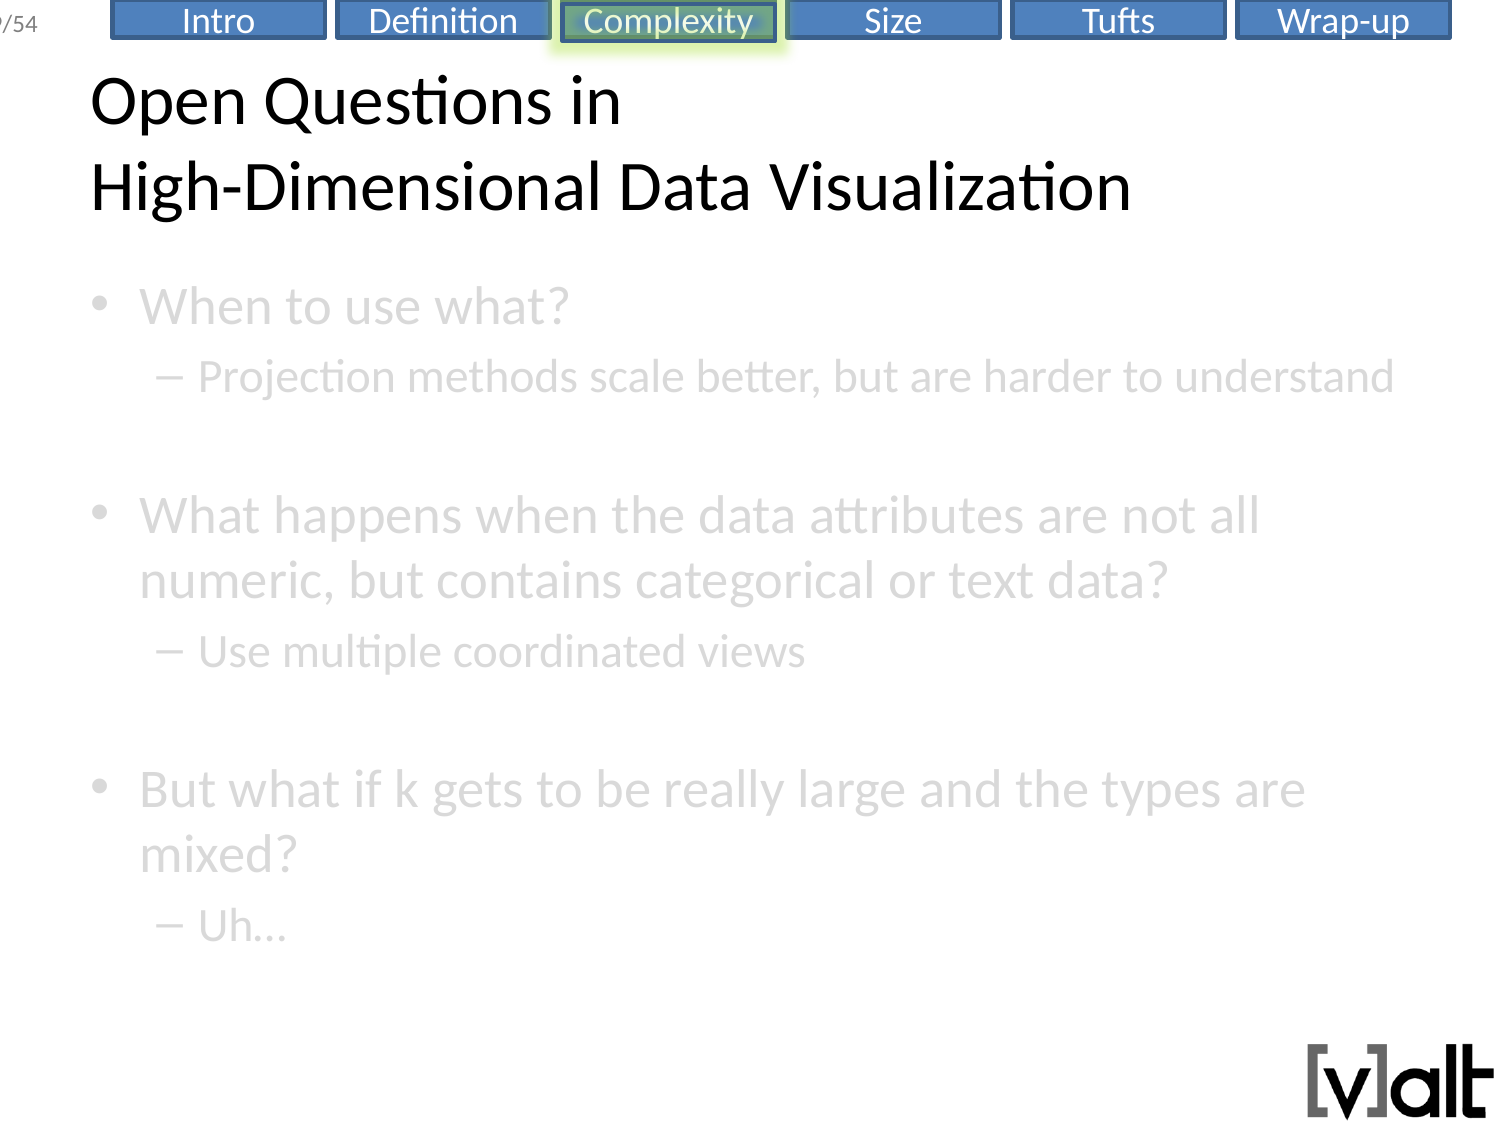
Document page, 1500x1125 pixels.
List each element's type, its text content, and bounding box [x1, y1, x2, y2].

list When to use what? Projection methods scale better, but are harder to understand What happens when the data attributes are not all numeric, but contains categorical or text data? Use multiple coordinated views But what if k gets to be really large and the types are mixed? Uh… [75, 262, 1425, 1005]
title Open Questions in High-Dimensional Data Visualization [75, 45, 1425, 233]
text_box [560, 2, 777, 43]
picture [1299, 1034, 1500, 1125]
